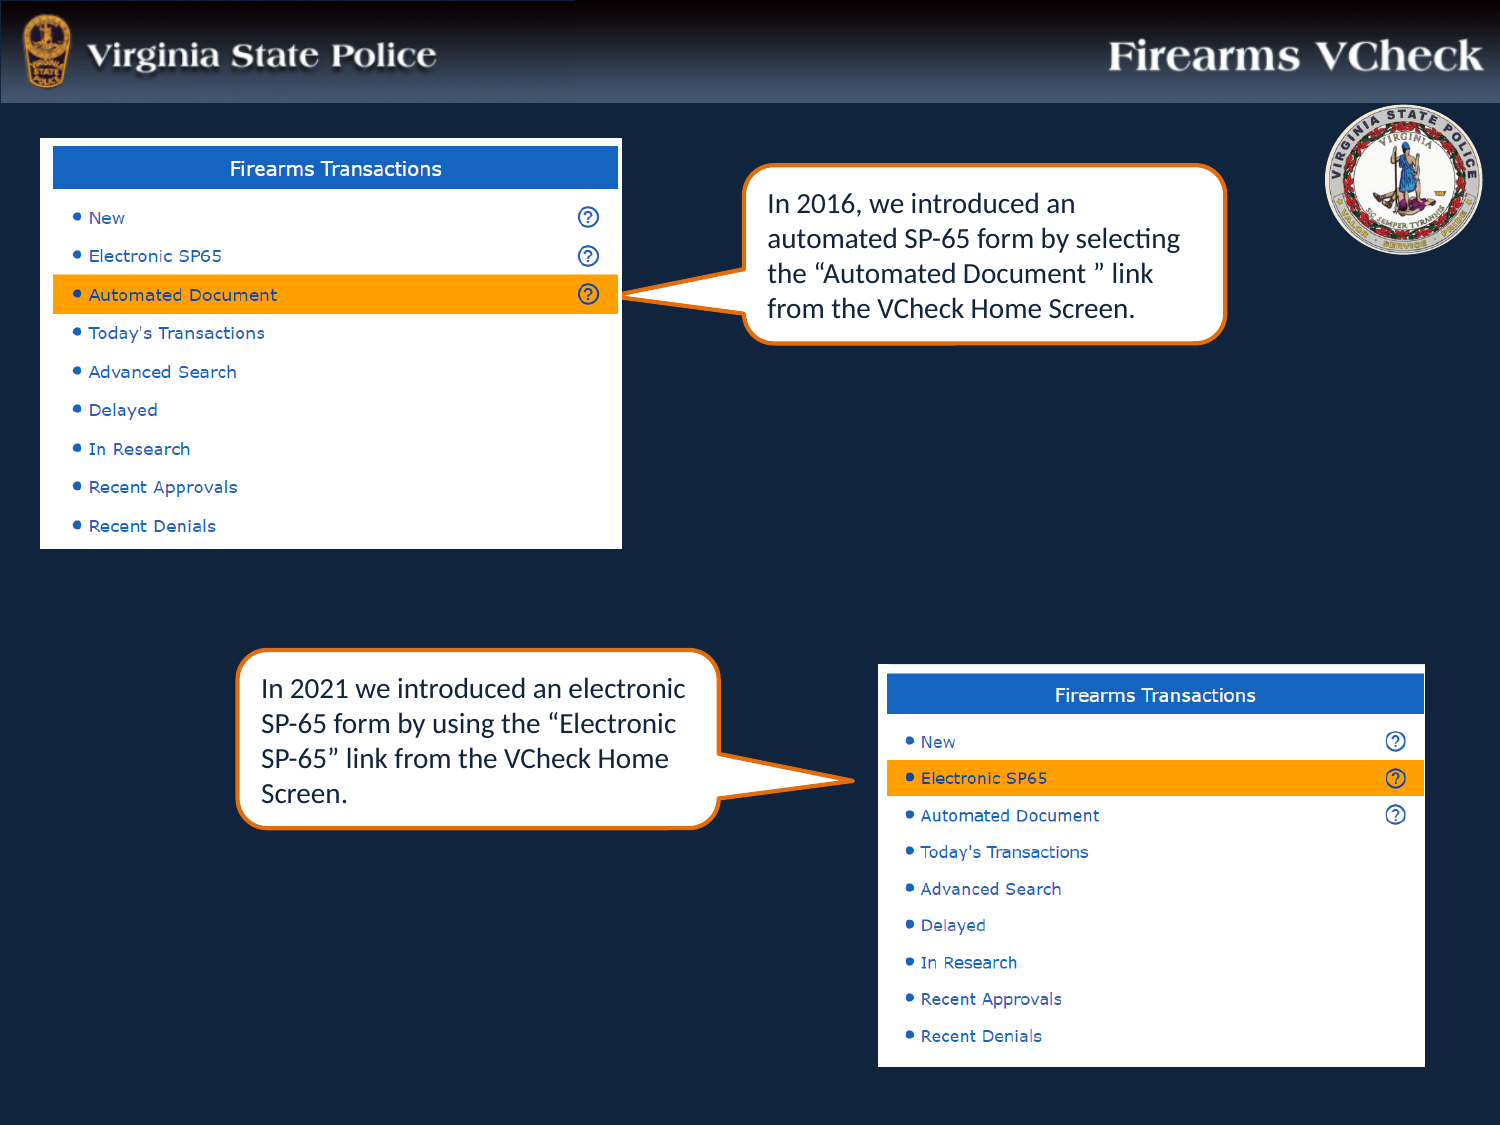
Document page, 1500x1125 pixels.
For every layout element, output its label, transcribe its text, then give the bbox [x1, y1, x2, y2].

picture [877, 664, 1426, 1067]
picture [1, 0, 1500, 103]
picture [1325, 104, 1483, 255]
picture [40, 137, 622, 549]
text_box In 2016, we introduced an automated SP-65 form by selecting the “Automated Document ” link from the VCheck Home Screen. [626, 163, 1228, 346]
text_box In 2021 we introduced an electronic SP-65 form by using the “Electronic SP-65” link from the VCheck Home Screen. [235, 647, 856, 831]
